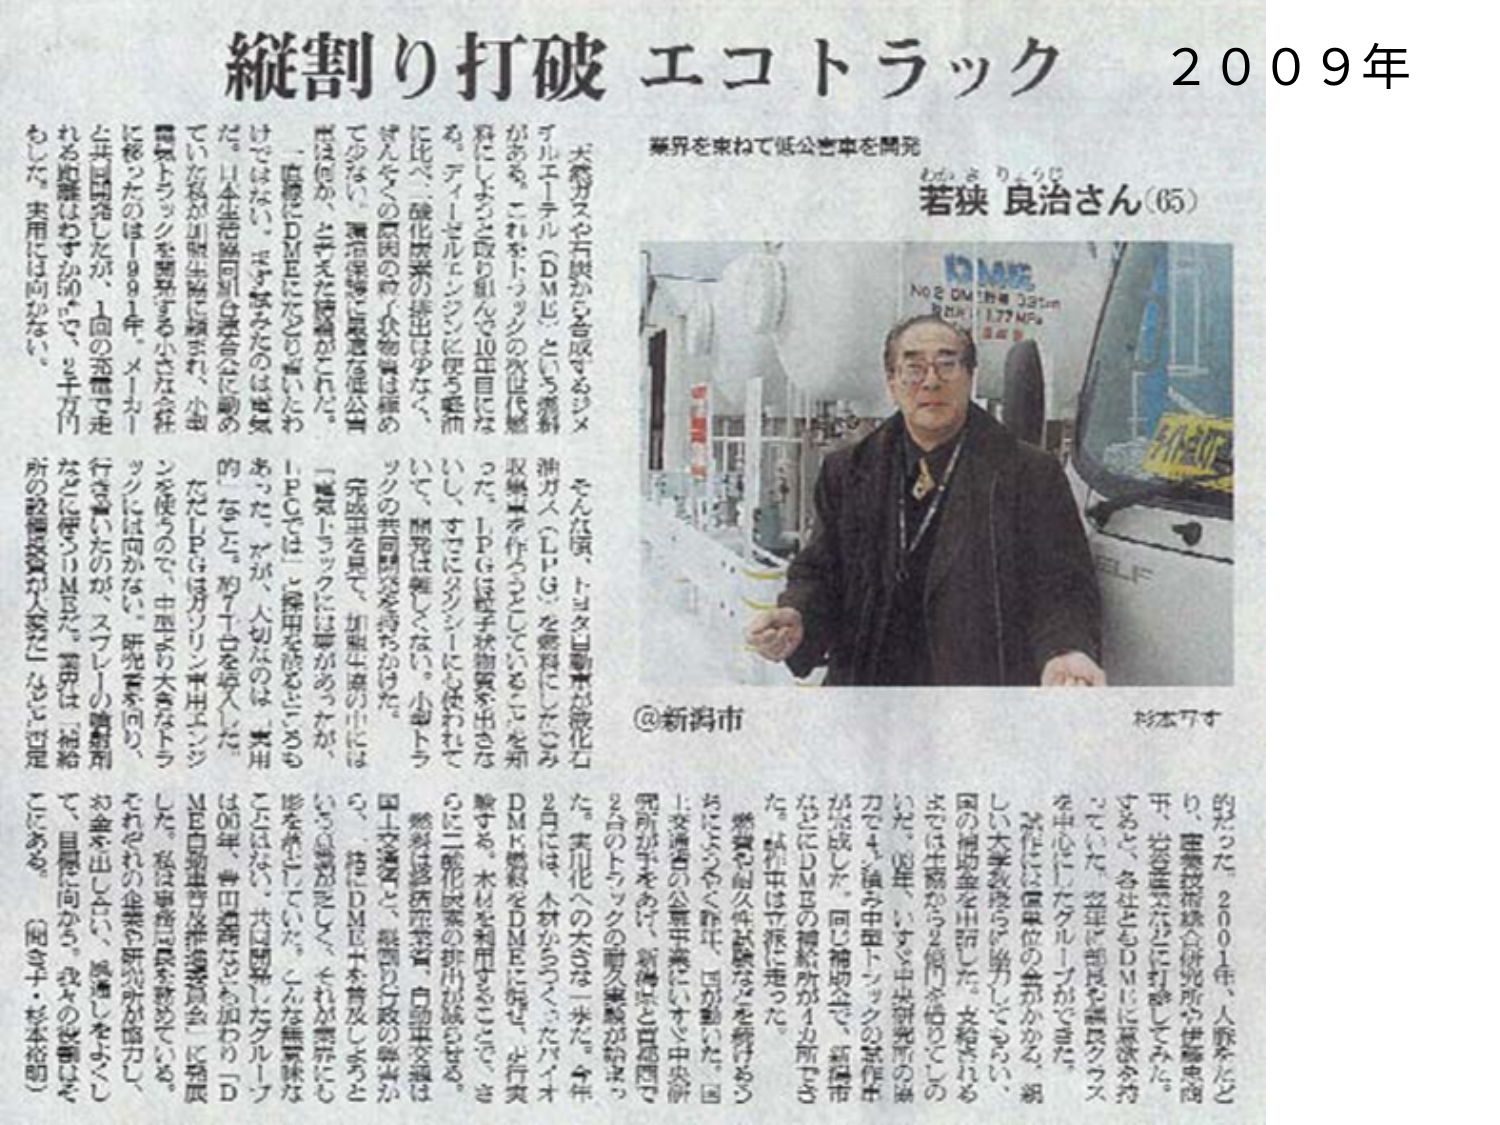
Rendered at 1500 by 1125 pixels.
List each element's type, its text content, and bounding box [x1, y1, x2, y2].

picture [0, 0, 1266, 1125]
text_box ２００９年 [1266, 28, 1445, 104]
